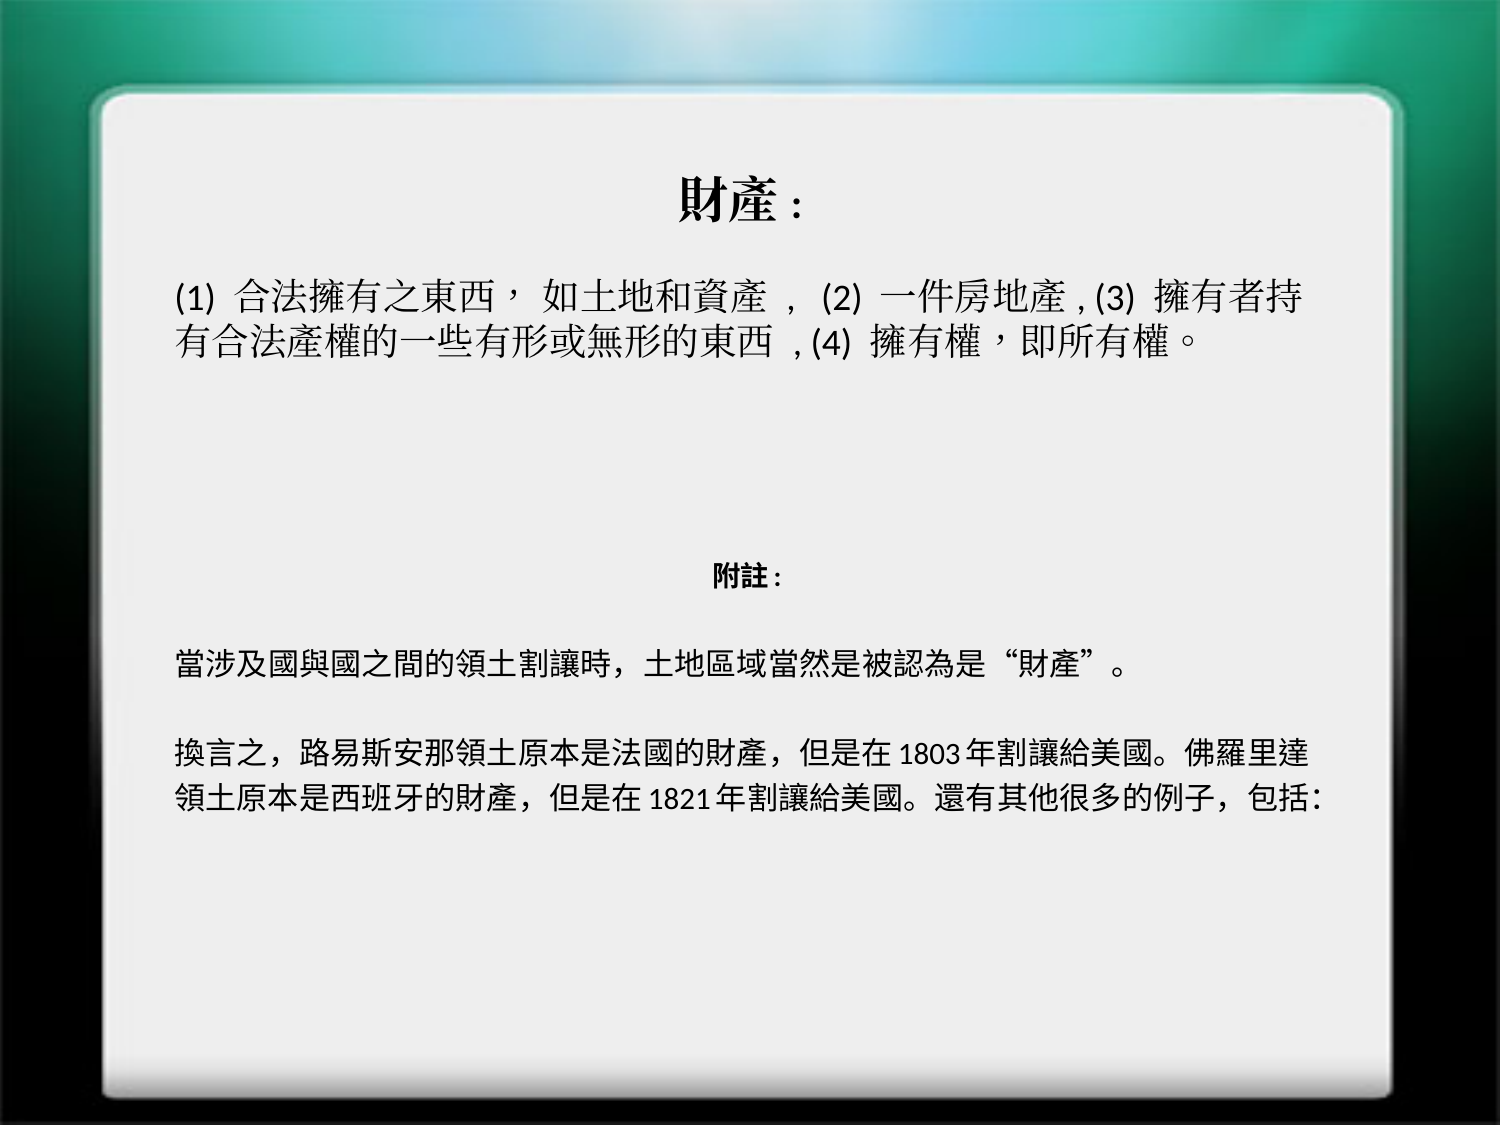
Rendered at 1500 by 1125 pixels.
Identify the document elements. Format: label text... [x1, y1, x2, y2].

picture [0, 0, 1500, 1125]
list 附註: 當涉及國與國之間的領土割讓時，土地區域當然是被認為是“財產”。 換言之，路易斯安那領土原本是法國的財產，但是在1803年割讓給美國。佛羅里達領土原本是西班牙的財產，但是在1821年割讓給美國。還有其他很多的例子，包括： [159, 550, 1341, 870]
text_box 財產: (1) 合法擁有之東西， 如土地和資產 , (2) 一件房地產, (3) 擁有者持有合法產權的一些有形或無形的東西 , (4) 擁有權，即所有權。 [159, 160, 1341, 516]
